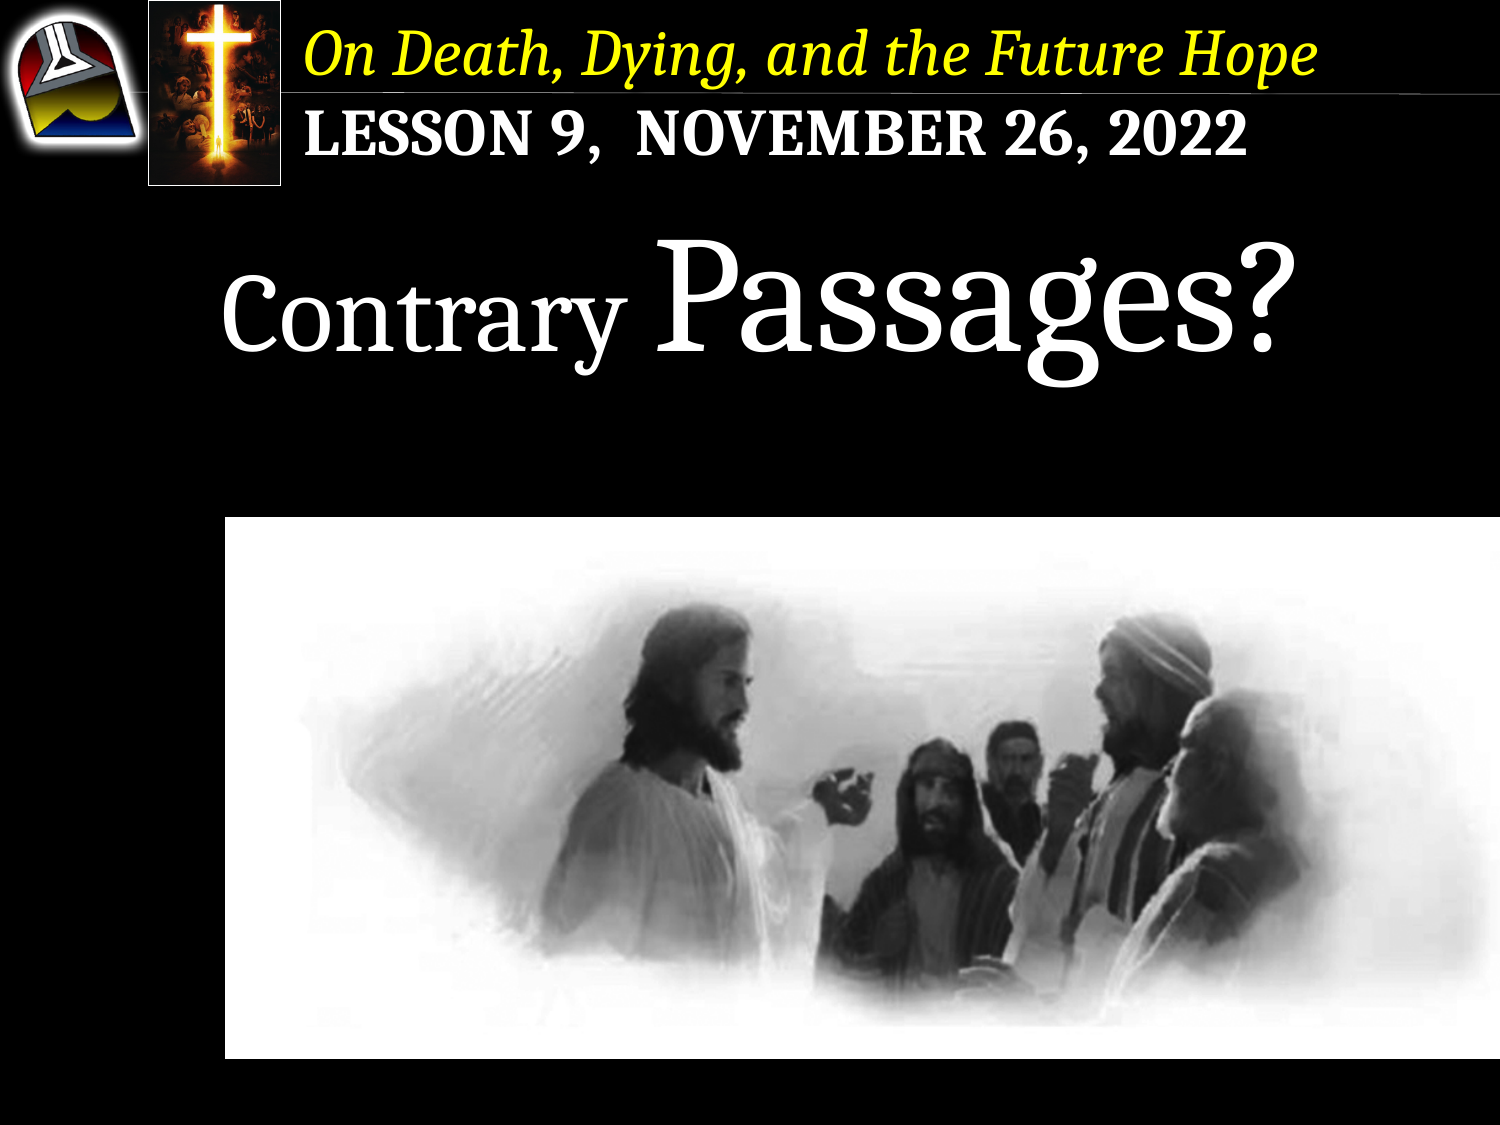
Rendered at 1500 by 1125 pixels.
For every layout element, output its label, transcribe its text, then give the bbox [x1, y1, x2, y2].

text_box On Death, Dying, and the Future Hope Lesson 9, November 26, 2022 [283, 1, 1500, 176]
picture [225, 517, 1500, 1059]
picture [0, 0, 148, 159]
text_box Contrary Passages? [0, 231, 1500, 387]
picture [149, 1, 280, 185]
